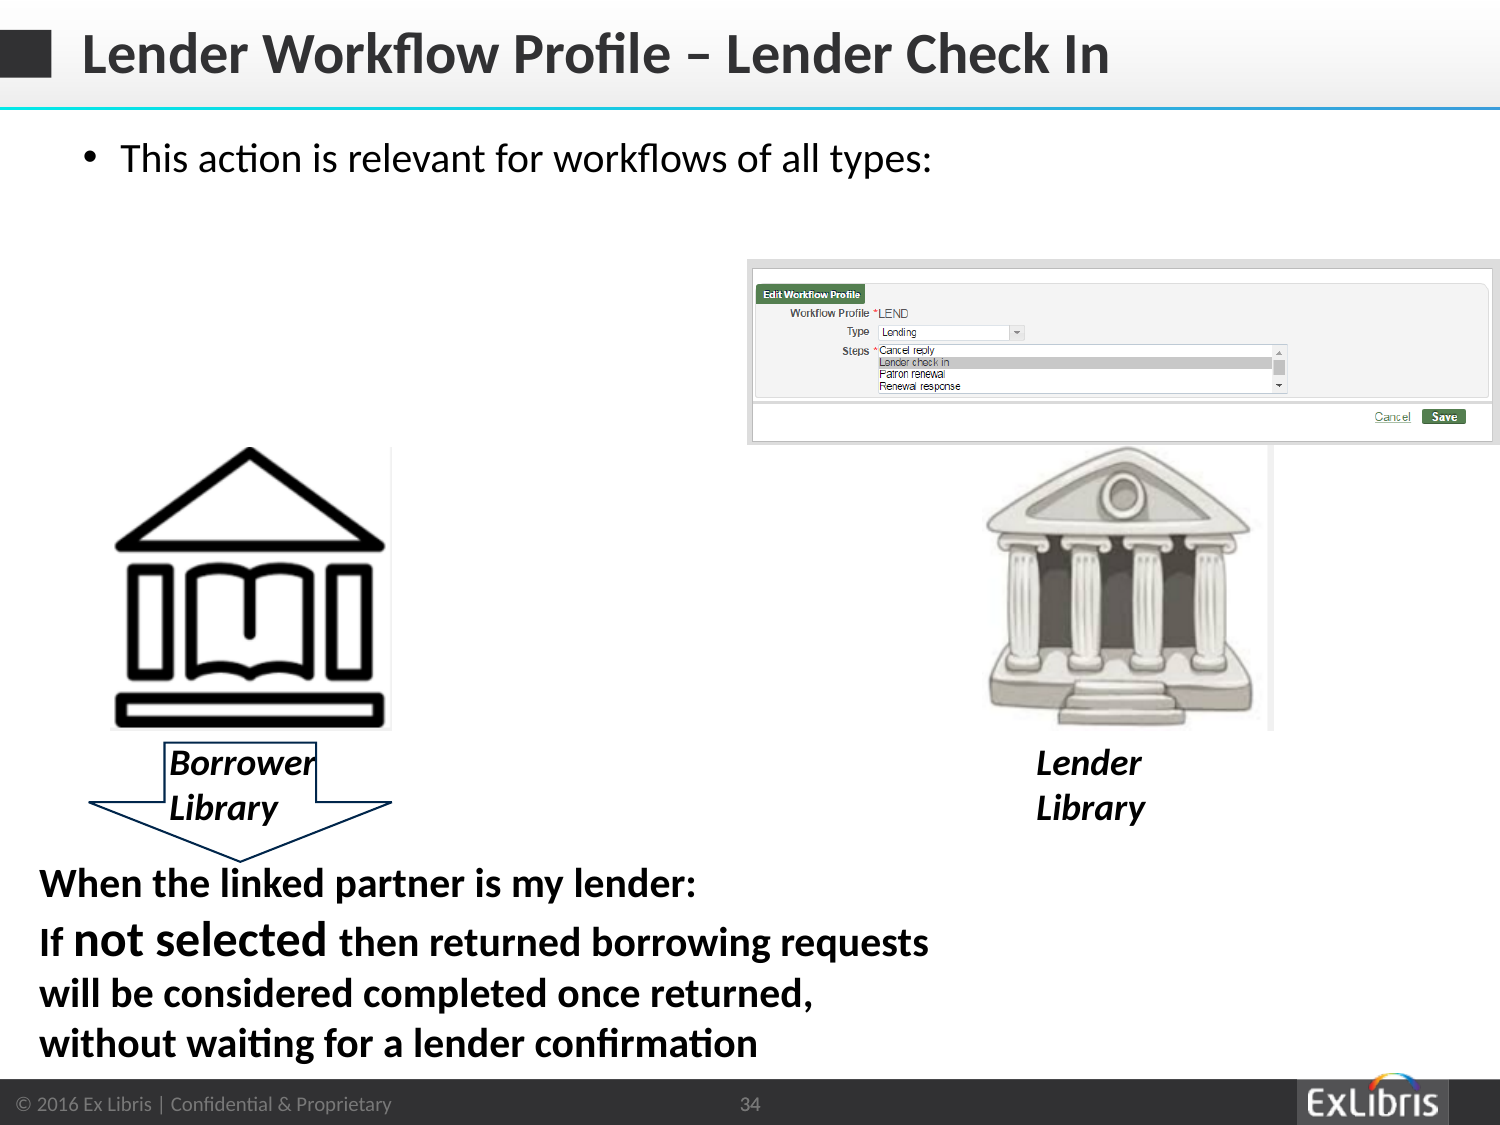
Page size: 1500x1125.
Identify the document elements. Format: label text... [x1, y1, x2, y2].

text_box When the linked partner is my lender: If not selected then returned borrowing requests will be considered completed once returned, without waiting for a lender confirmation [24, 848, 954, 1074]
text_box Borrower Library [312, 814, 368, 836]
picture [1308, 1073, 1438, 1122]
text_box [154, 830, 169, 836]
picture [747, 259, 1500, 731]
text_box Borrower Library [154, 731, 368, 801]
text_box [88, 741, 393, 863]
text_box 34 [662, 1074, 838, 1125]
text_box Lender Workflow Profile – Lender Check In [67, 3, 1427, 107]
picture [110, 447, 392, 731]
list This action is relevant for workflows of all types: [67, 123, 1427, 390]
text_box Lender Library [1021, 731, 1235, 836]
